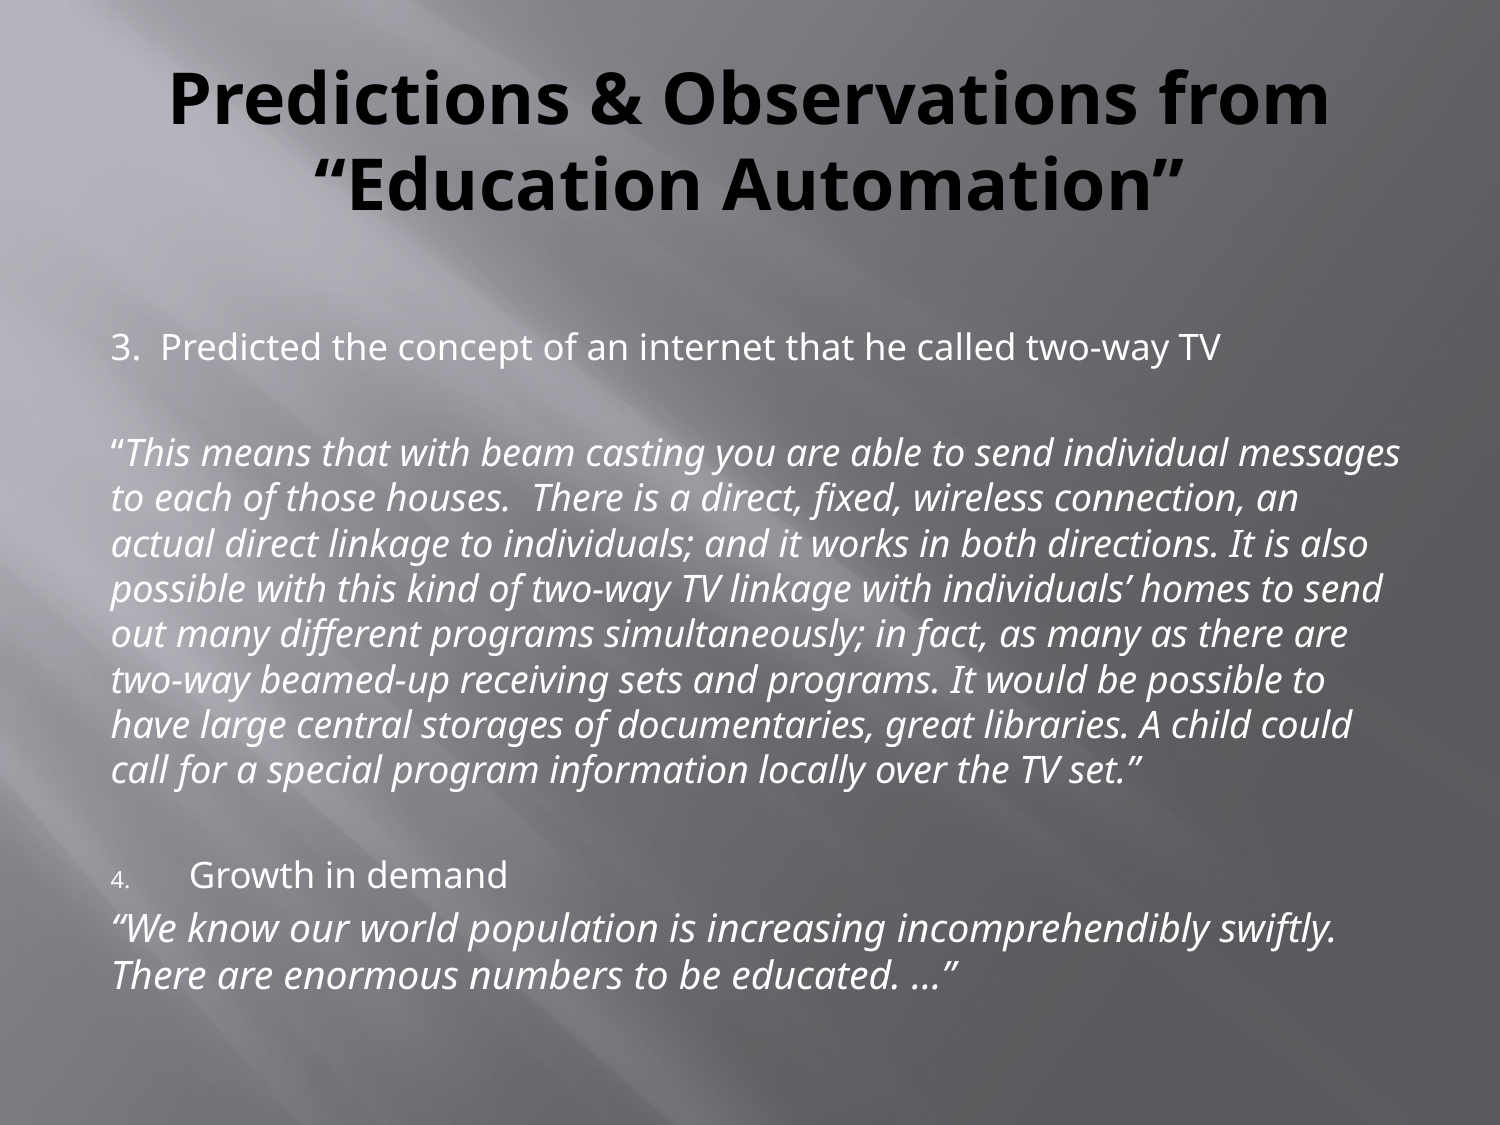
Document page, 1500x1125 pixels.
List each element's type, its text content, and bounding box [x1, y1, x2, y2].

title Predictions & Observations from “Education Automation” [75, 45, 1425, 233]
list 3. Predicted the concept of an internet that he called two-way TV “This means that with beam casting you are able to send individual messages to each of those houses. There is a direct, fixed, wireless connection, an actual direct linkage to individuals; and it works in both directions. It is also possible with this kind of two-way TV linkage with individuals’ homes to send out many different programs simultaneously; in fact, as many as there are two-way beamed-up receiving sets and programs. It would be possible to have large central storages of documentaries, great libraries. A child could call for a special program information locally over the TV set.” Growth in demand “We know our world population is increasing incomprehendibly swiftly. There are enormous numbers to be educated. …” [75, 262, 1425, 1035]
